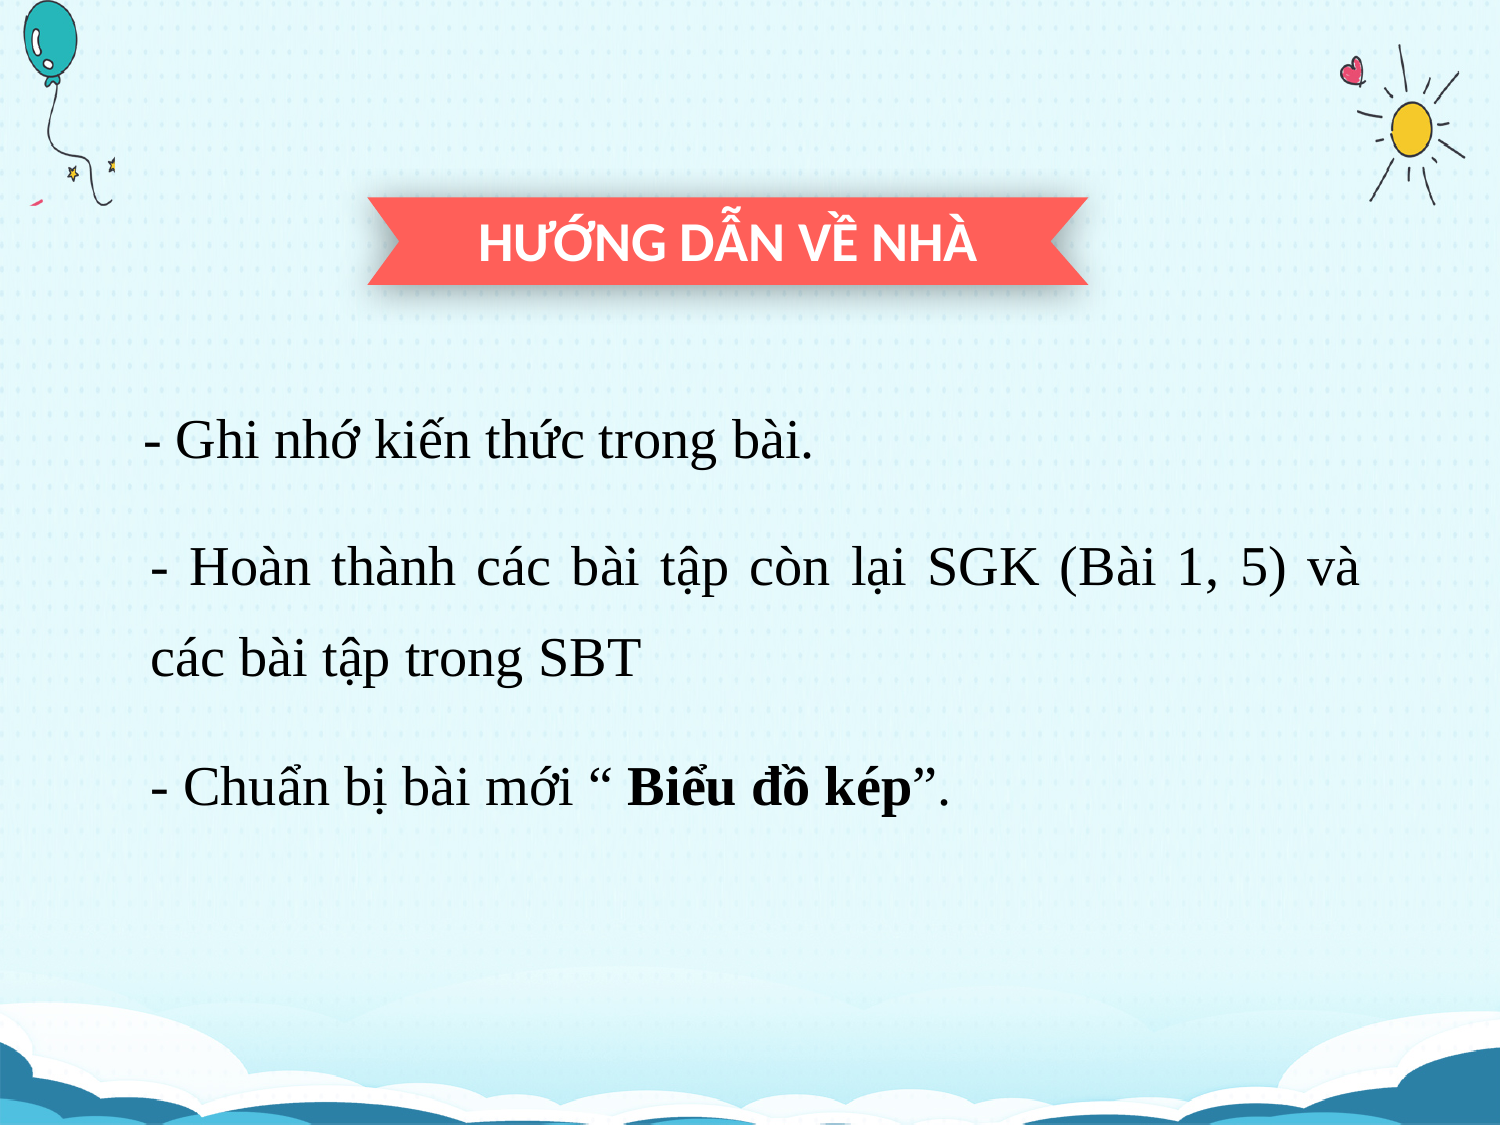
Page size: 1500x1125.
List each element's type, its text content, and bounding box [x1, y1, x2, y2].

text_box - Ghi nhớ kiến thức trong bài. [0, 370, 1022, 477]
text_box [344, 197, 1112, 285]
text_box - Chuẩn bị bài mới “ Biểu đồ kép”. [135, 718, 1376, 824]
text_box - Hoàn thành các bài tập còn lại SGK (Bài 1, 5) và các bài tập trong SBT [135, 498, 1376, 696]
picture [0, 0, 1500, 1125]
